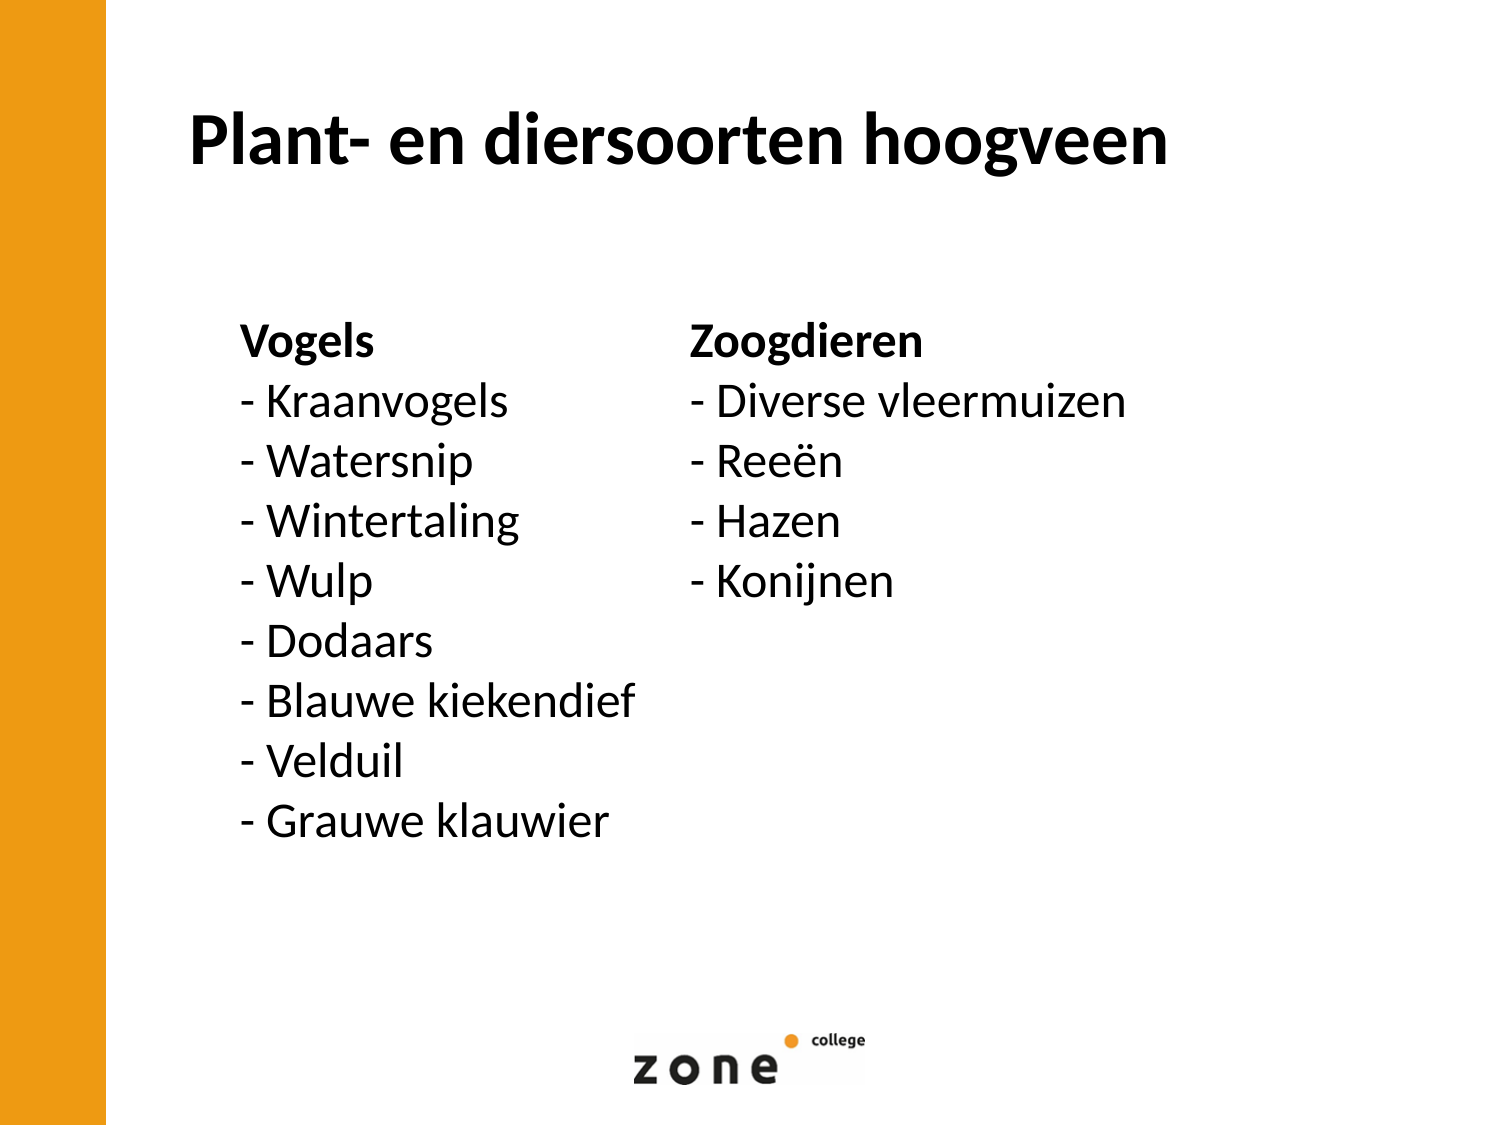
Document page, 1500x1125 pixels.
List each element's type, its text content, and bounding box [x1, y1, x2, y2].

picture [634, 1033, 865, 1085]
title Plant- en diersoorten hoogveen [187, 39, 1263, 229]
picture [0, 0, 106, 1125]
text_box Vogels Zoogdieren - Kraanvogels - Diverse vleermuizen - Watersnip - Reeën - Wintertaling - Hazen - Wulp - Konijnen - Dodaars - Blauwe kiekendief - Velduil - Grauwe klauwier [224, 299, 1363, 900]
